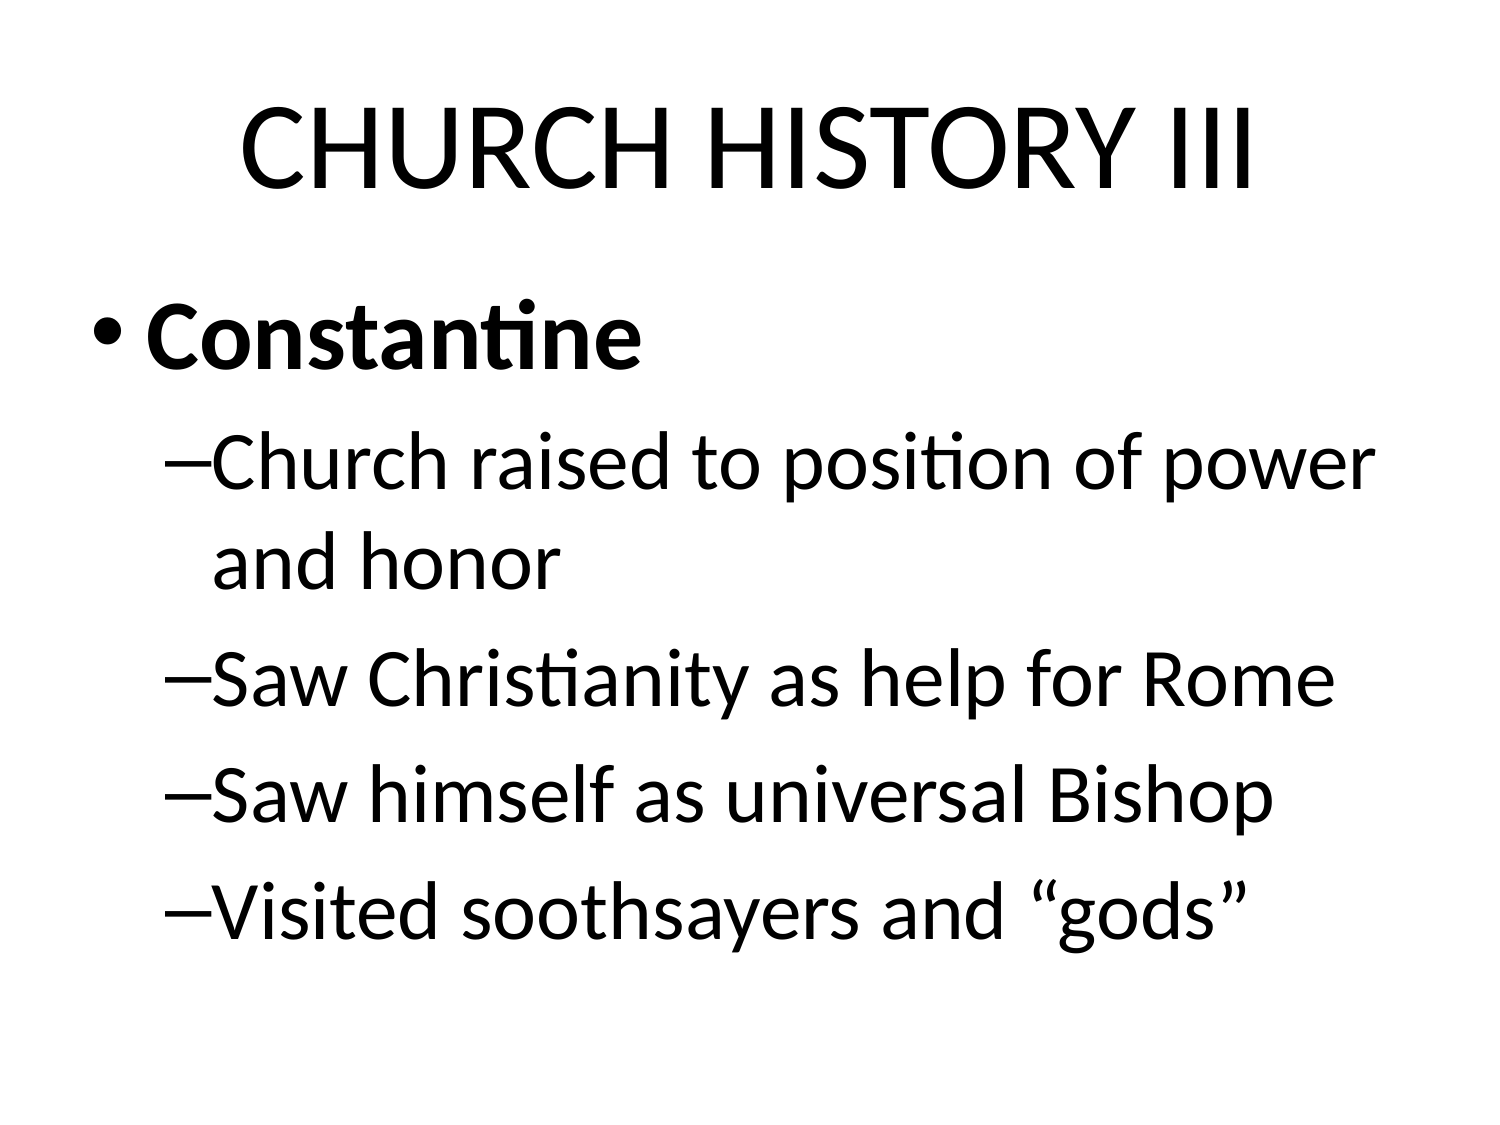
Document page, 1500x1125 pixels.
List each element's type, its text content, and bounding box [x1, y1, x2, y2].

title CHURCH HISTORY III [75, 45, 1425, 233]
list Constantine Church raised to position of power and honor Saw Christianity as help for Rome Saw himself as universal Bishop Visited soothsayers and “gods” [75, 262, 1425, 1005]
